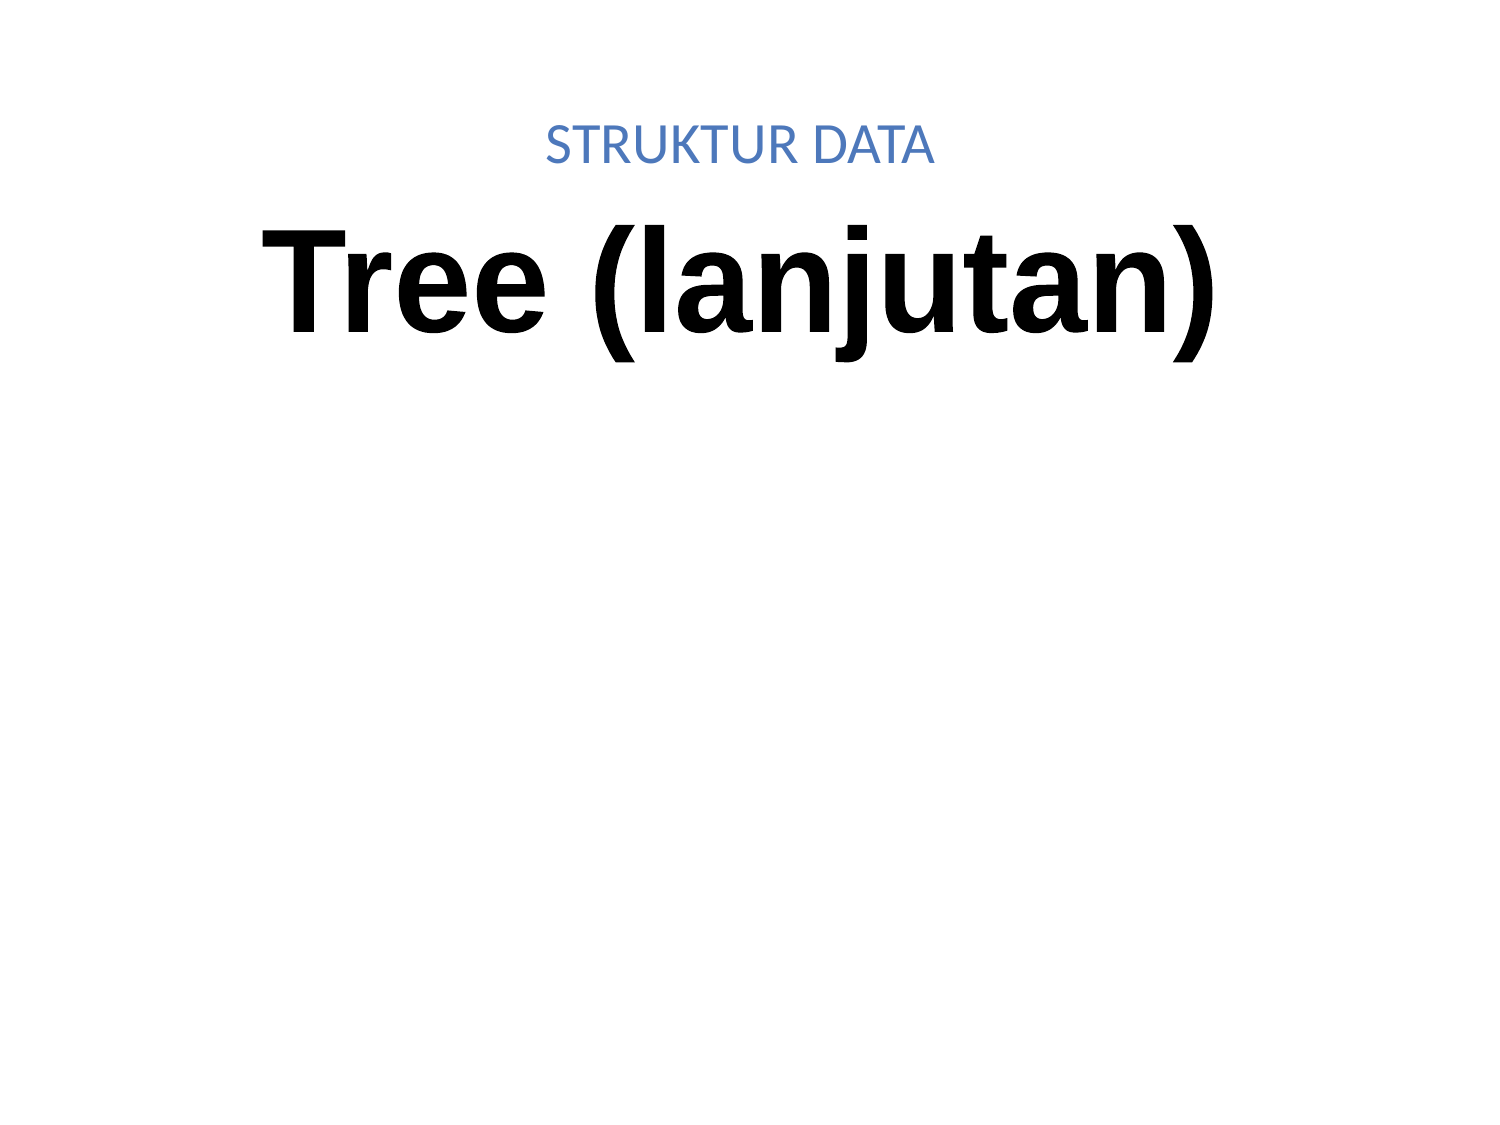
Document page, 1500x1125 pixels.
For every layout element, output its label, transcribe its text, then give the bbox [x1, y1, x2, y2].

title Struktur Data [0, 75, 1500, 188]
